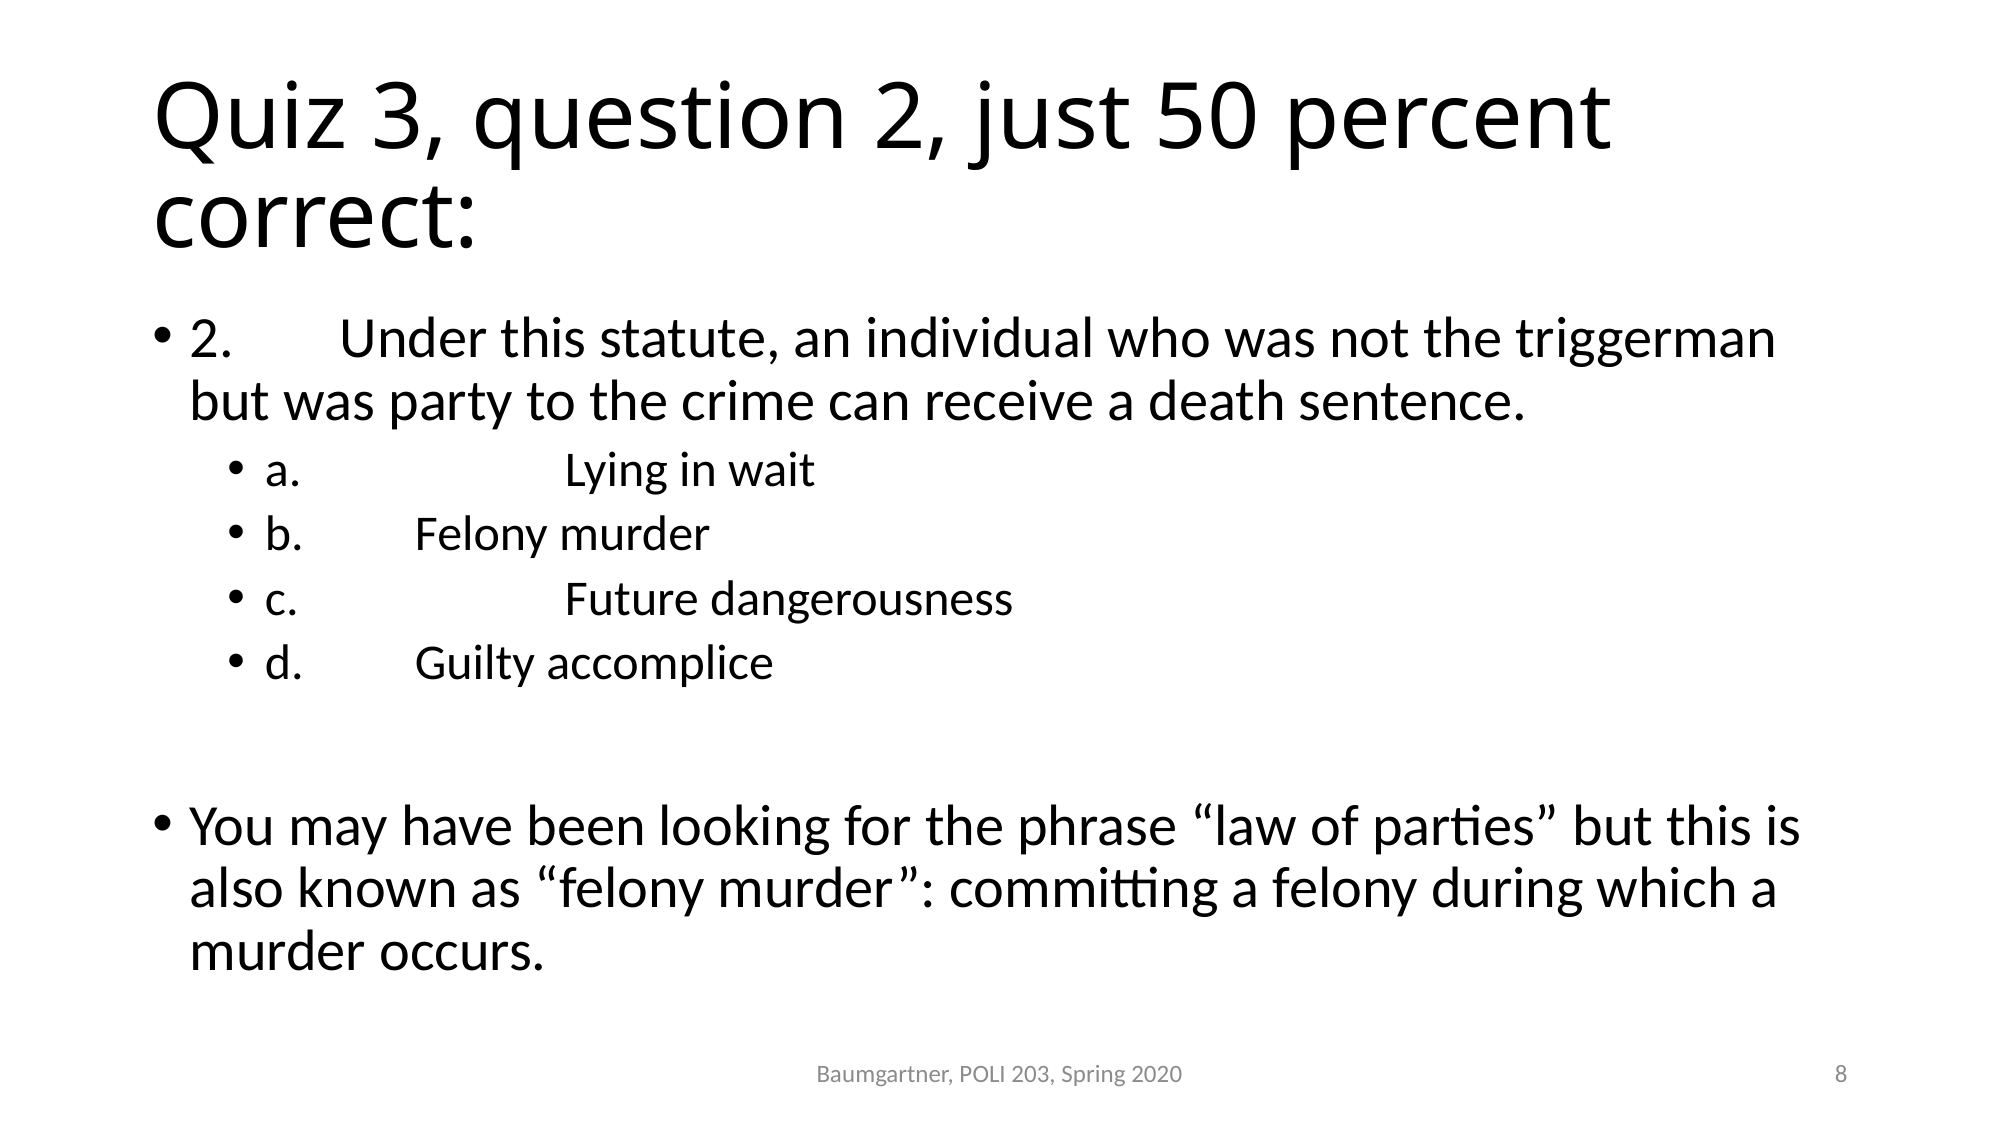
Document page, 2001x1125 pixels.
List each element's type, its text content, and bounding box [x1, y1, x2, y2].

title Quiz 3, question 2, just 50 percent correct: [137, 59, 1863, 278]
footer Baumgartner, POLI 203, Spring 2020 [662, 1042, 1338, 1103]
slide_number 8 [1412, 1042, 1863, 1103]
list 2. Under this statute, an individual who was not the triggerman but was party to the crime can receive a death sentence. a. Lying in wait b. Felony murder c. Future dangerousness d. Guilty accomplice You may have been looking for the phrase “law of parties” but this is also known as “felony murder”: committing a felony during which a murder occurs. [137, 299, 1863, 1014]
